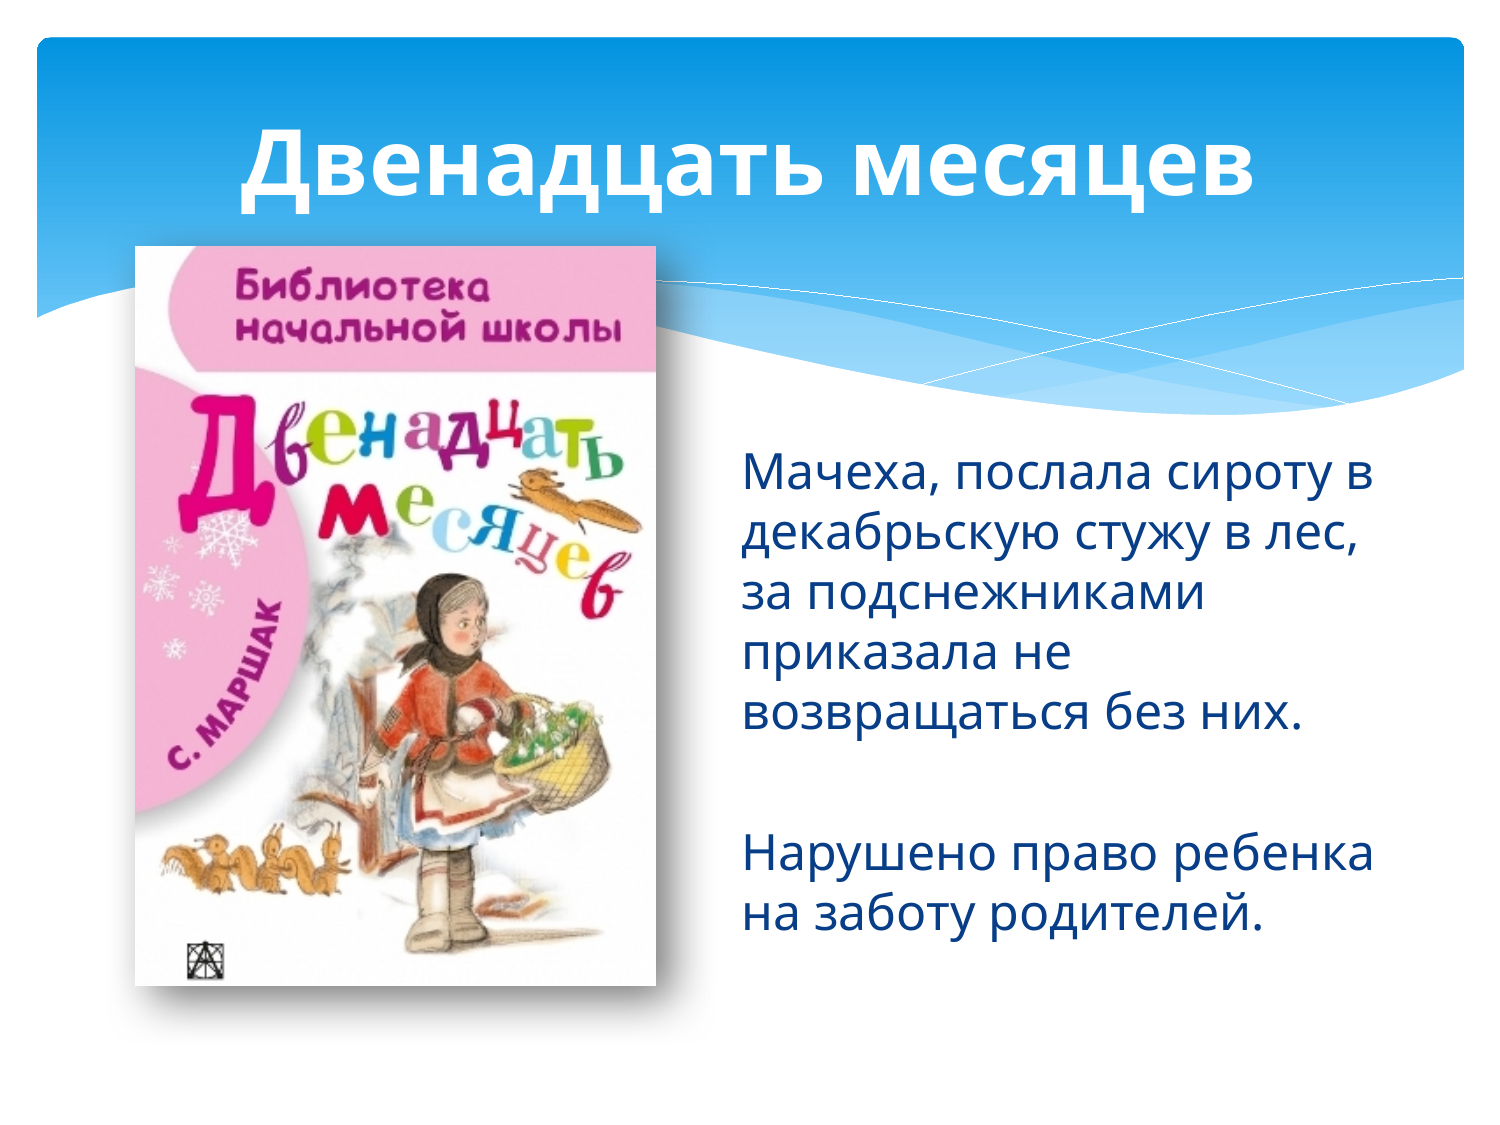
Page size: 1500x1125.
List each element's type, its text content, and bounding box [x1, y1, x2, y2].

picture [135, 246, 656, 986]
list Мачеха, послала сироту в декабрьскую стужу в лес, за подснежниками приказала не возвращаться без них. Нарушено право ребенка на заботу родителей. [726, 432, 1400, 1024]
title Двенадцать месяцев [75, 55, 1425, 261]
